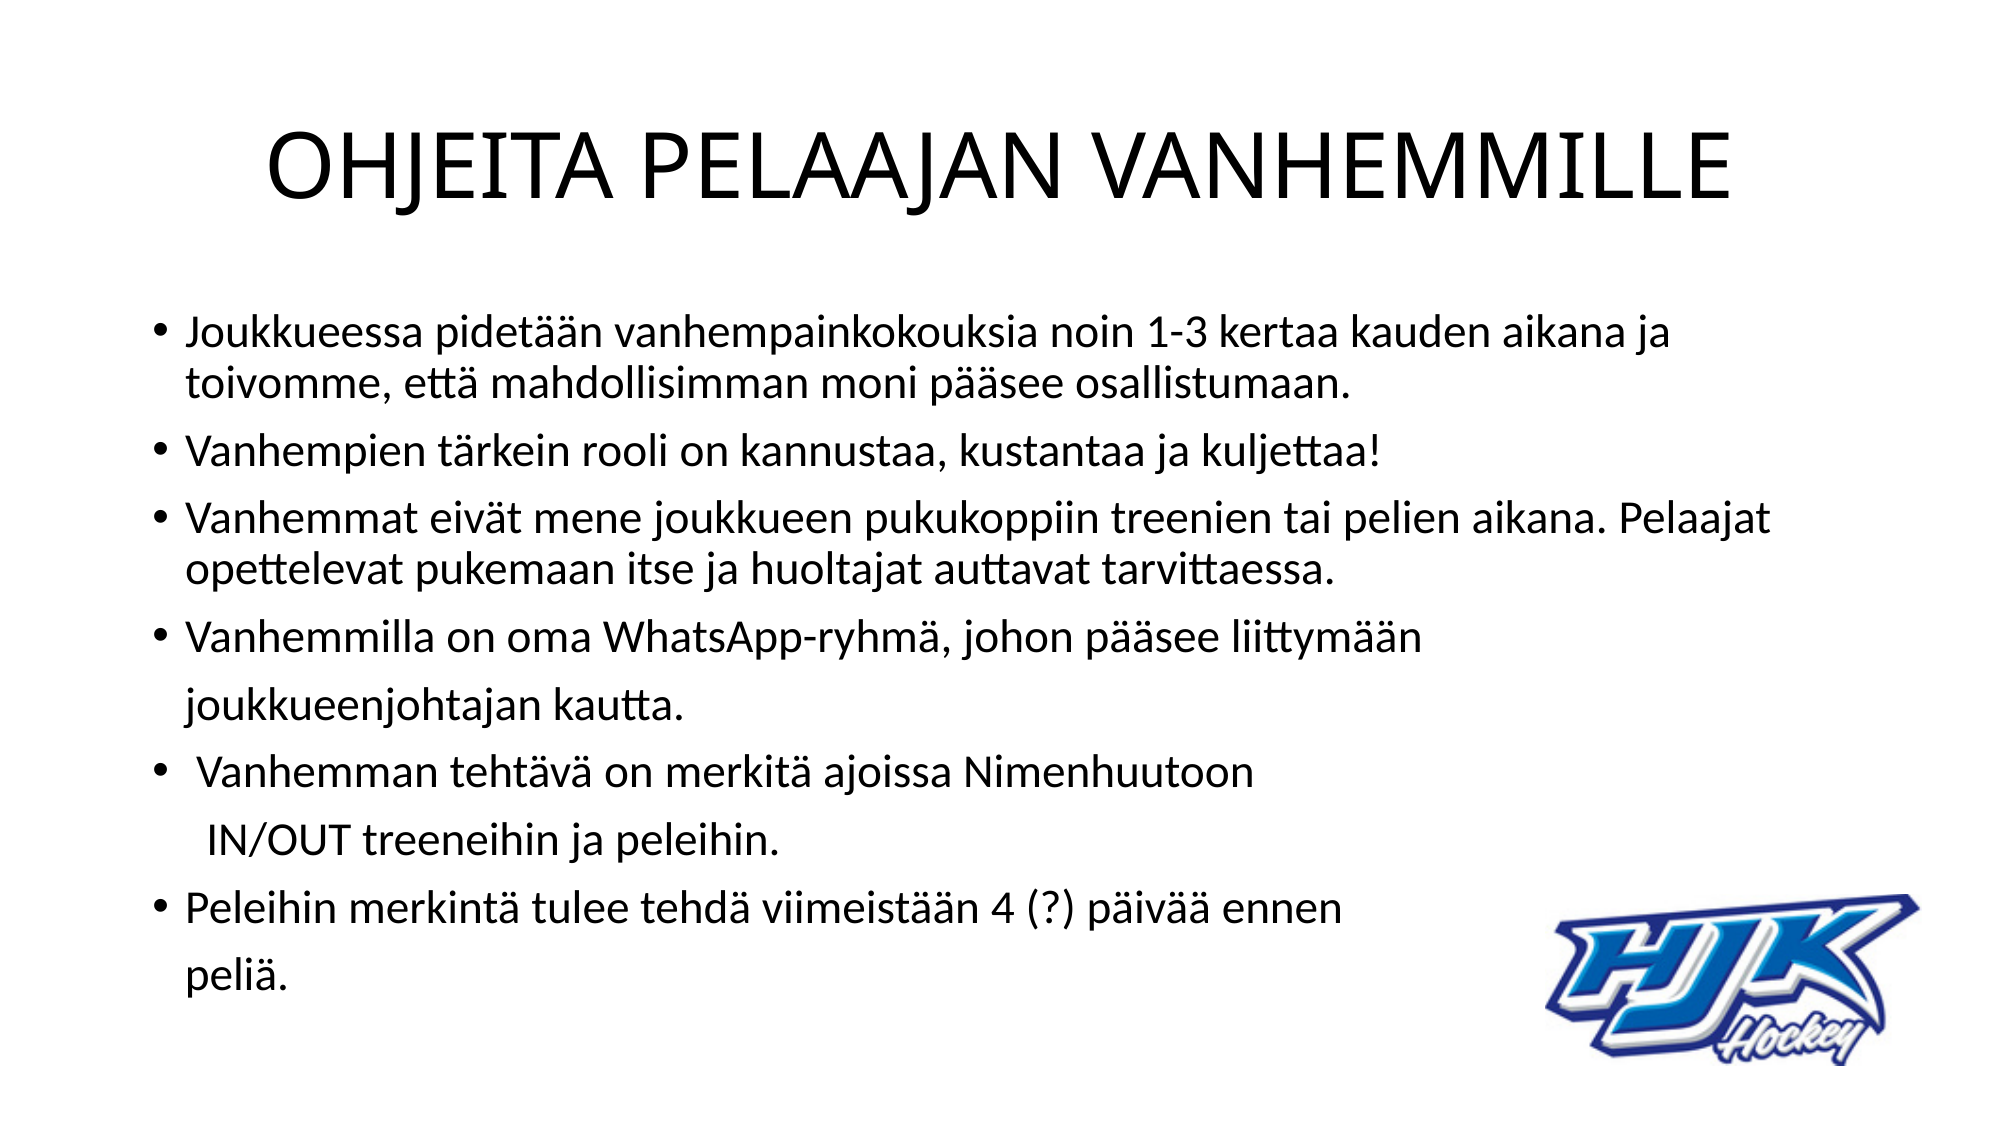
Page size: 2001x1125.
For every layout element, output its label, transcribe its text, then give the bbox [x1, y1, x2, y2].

picture [1545, 894, 1922, 1066]
title OHJEITA PELAAJAN VANHEMMILLE [137, 59, 1863, 278]
list Joukkueessa pidetään vanhempainkokouksia noin 1-3 kertaa kauden aikana ja toivomme, että mahdollisimman moni pääsee osallistumaan. Vanhempien tärkein rooli on kannustaa, kustantaa ja kuljettaa! Vanhemmat eivät mene joukkueen pukukoppiin treenien tai pelien aikana. Pelaajat opettelevat pukemaan itse ja huoltajat auttavat tarvittaessa. Vanhemmilla on oma WhatsApp-ryhmä, johon pääsee liittymään joukkueenjohtajan kautta. Vanhemman tehtävä on merkitä ajoissa Nimenhuutoon IN/OUT treeneihin ja peleihin. Peleihin merkintä tulee tehdä viimeistään 4 (?) päivää ennen peliä. [137, 299, 1863, 1014]
